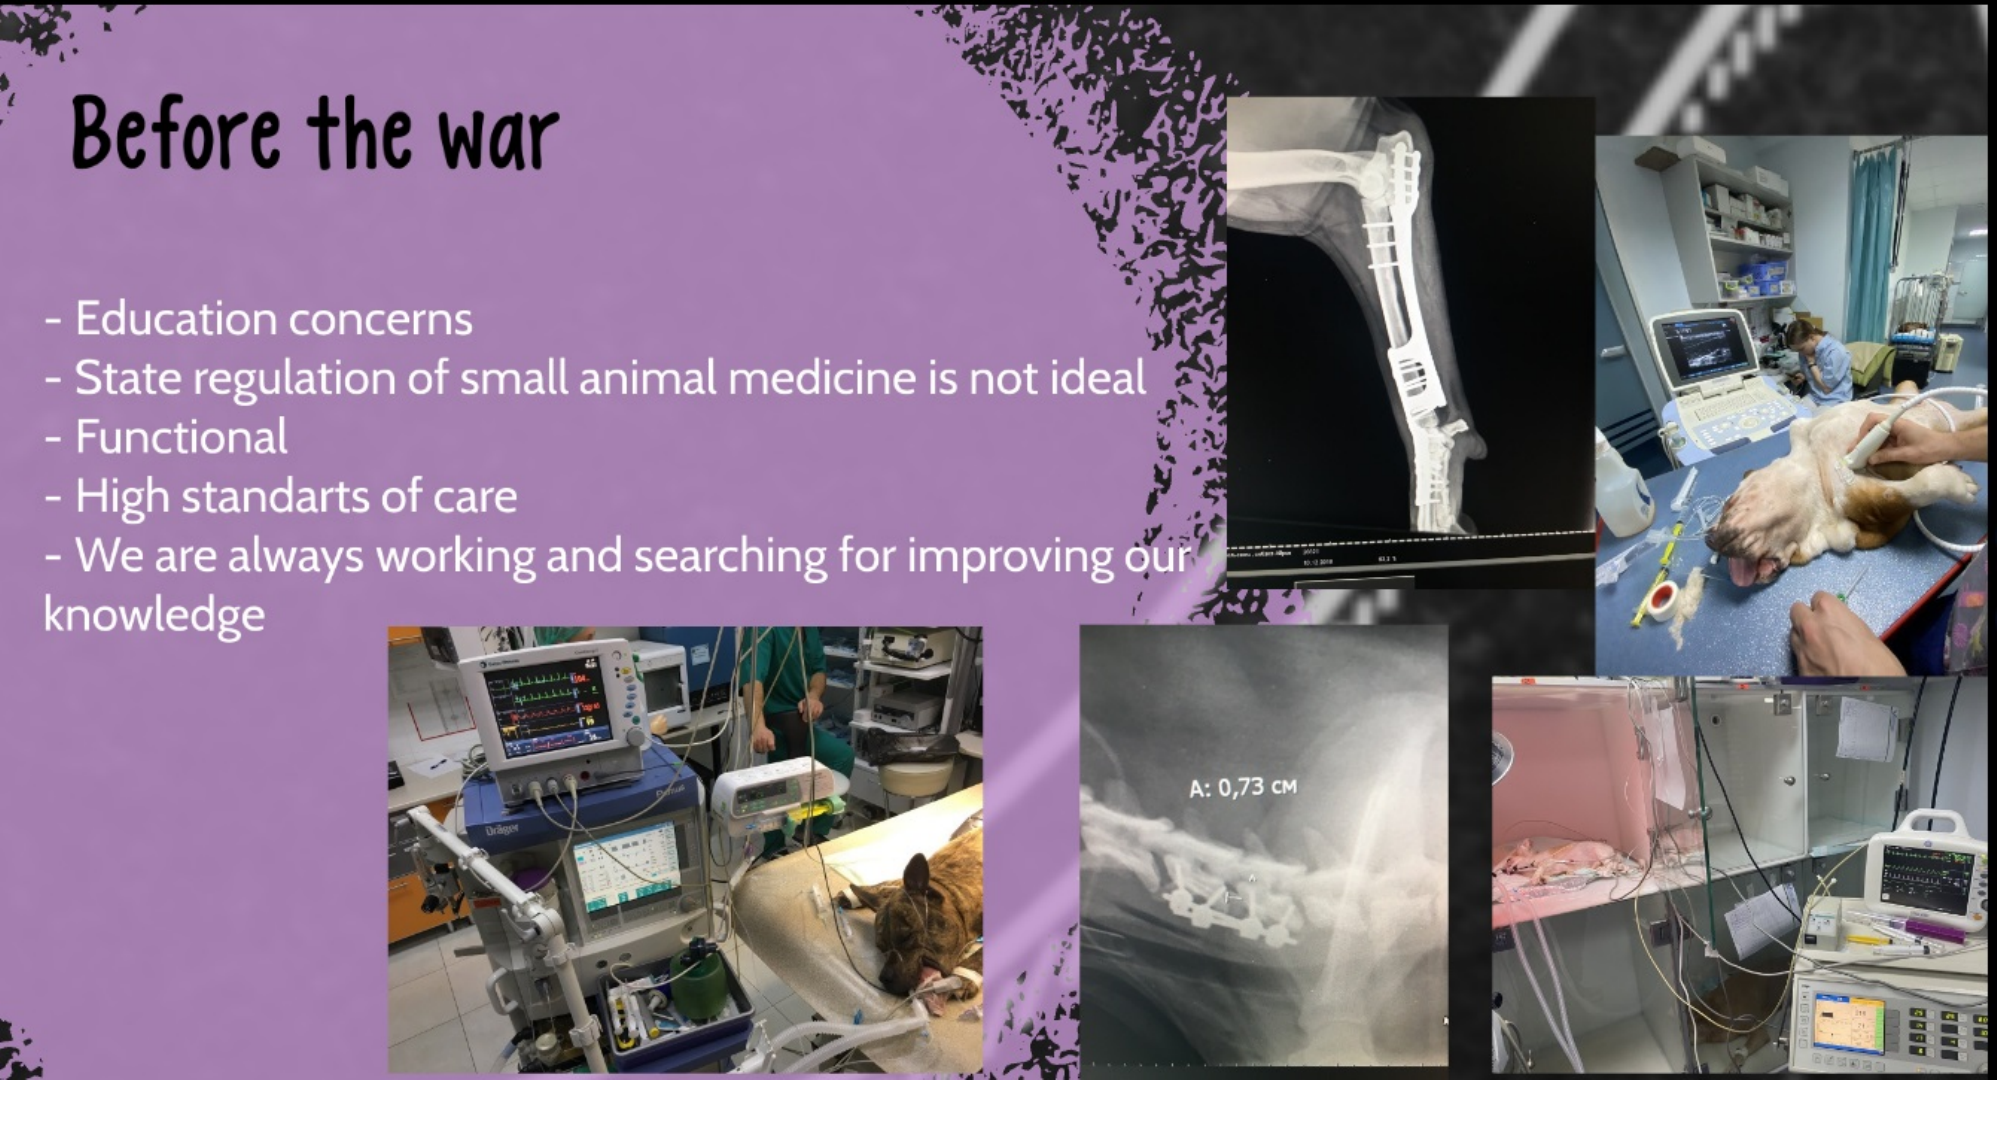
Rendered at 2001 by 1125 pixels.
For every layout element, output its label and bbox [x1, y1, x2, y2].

list [0, 0, 1997, 1080]
